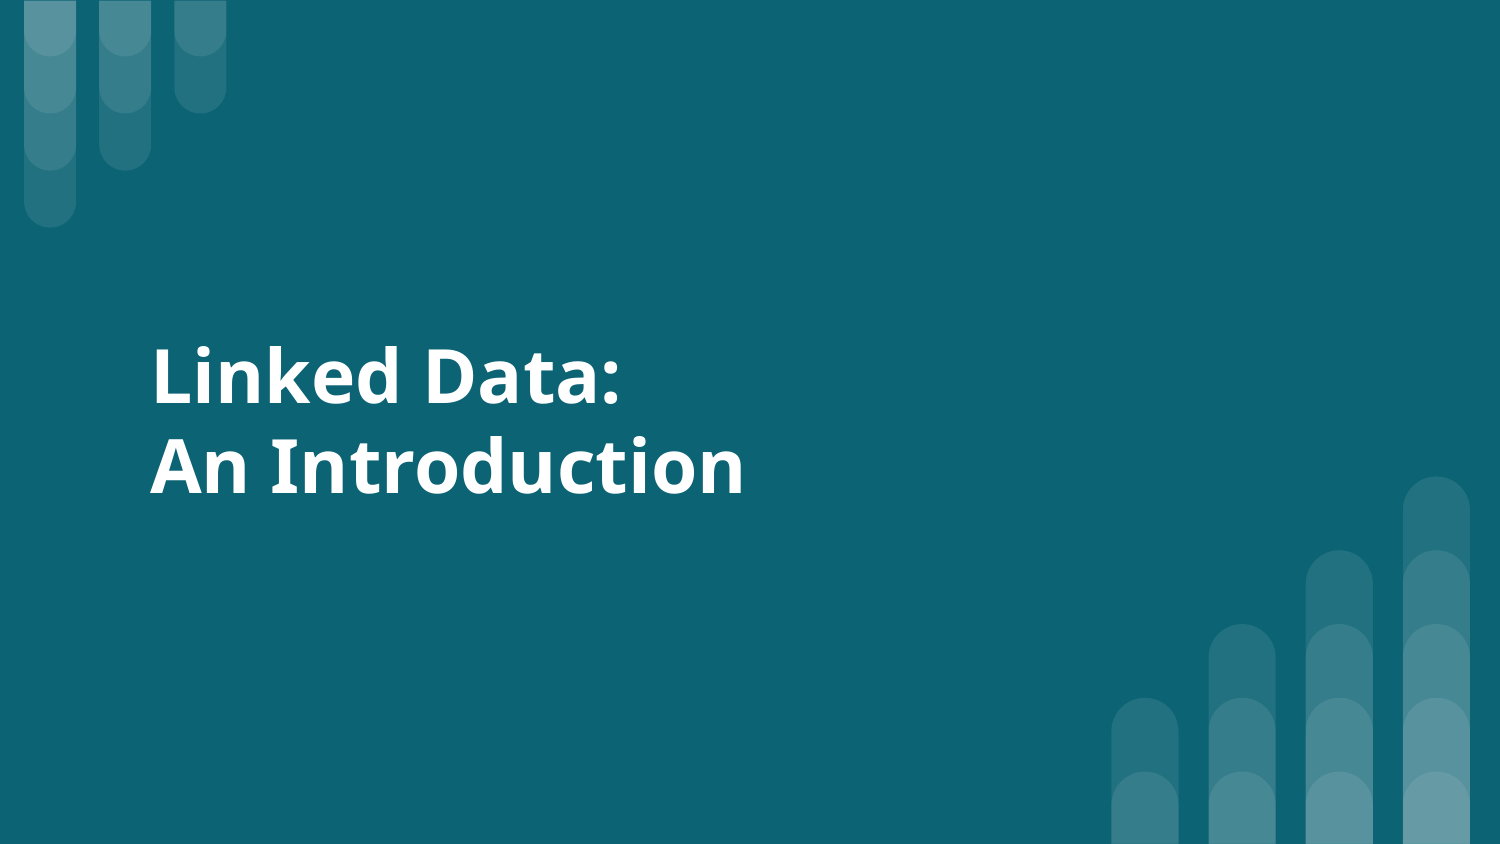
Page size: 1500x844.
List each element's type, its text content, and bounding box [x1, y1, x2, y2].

title Linked Data: An Introduction [135, 264, 1097, 572]
